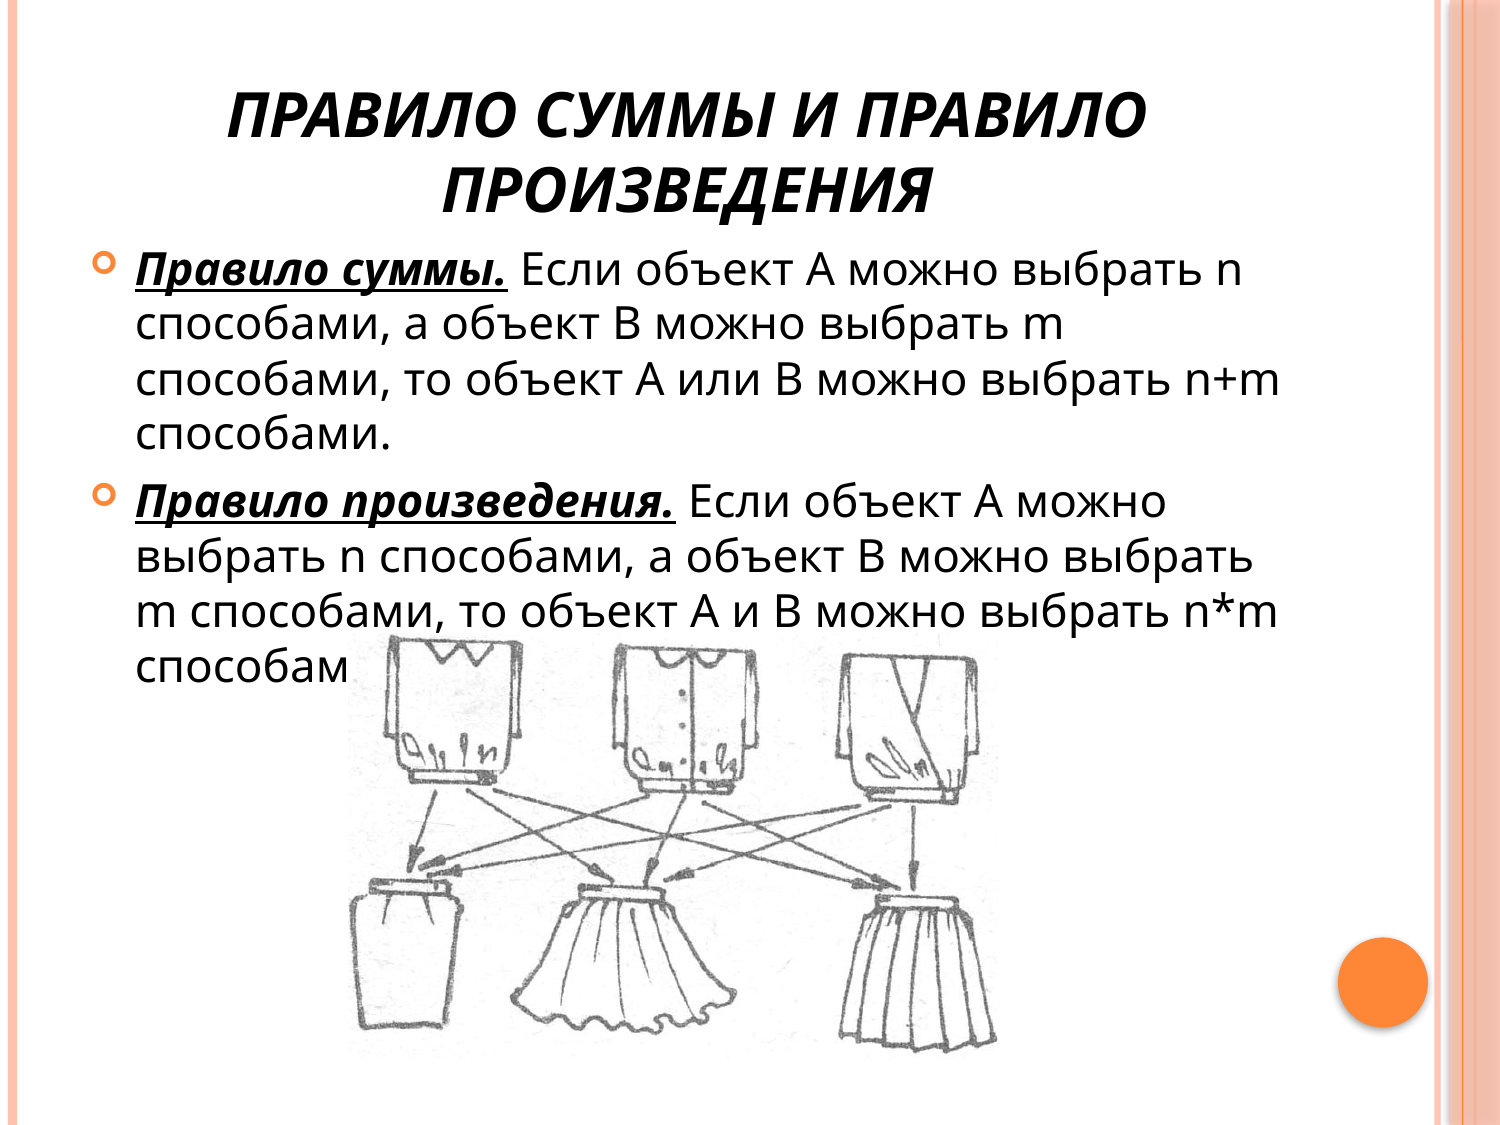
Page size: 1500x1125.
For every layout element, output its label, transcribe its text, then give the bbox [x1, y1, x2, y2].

title Правило суммы и правило произведения [75, 45, 1300, 231]
list Правило суммы. Если объект А можно выбрать n способами, а объект B можно выбрать m способами, то объект А или B можно выбрать n+m способами. Правило произведения. Если объект А можно выбрать n способами, а объект B можно выбрать m способами, то объект А и B можно выбрать n*m способами. [75, 231, 1300, 1062]
picture [347, 632, 999, 1061]
